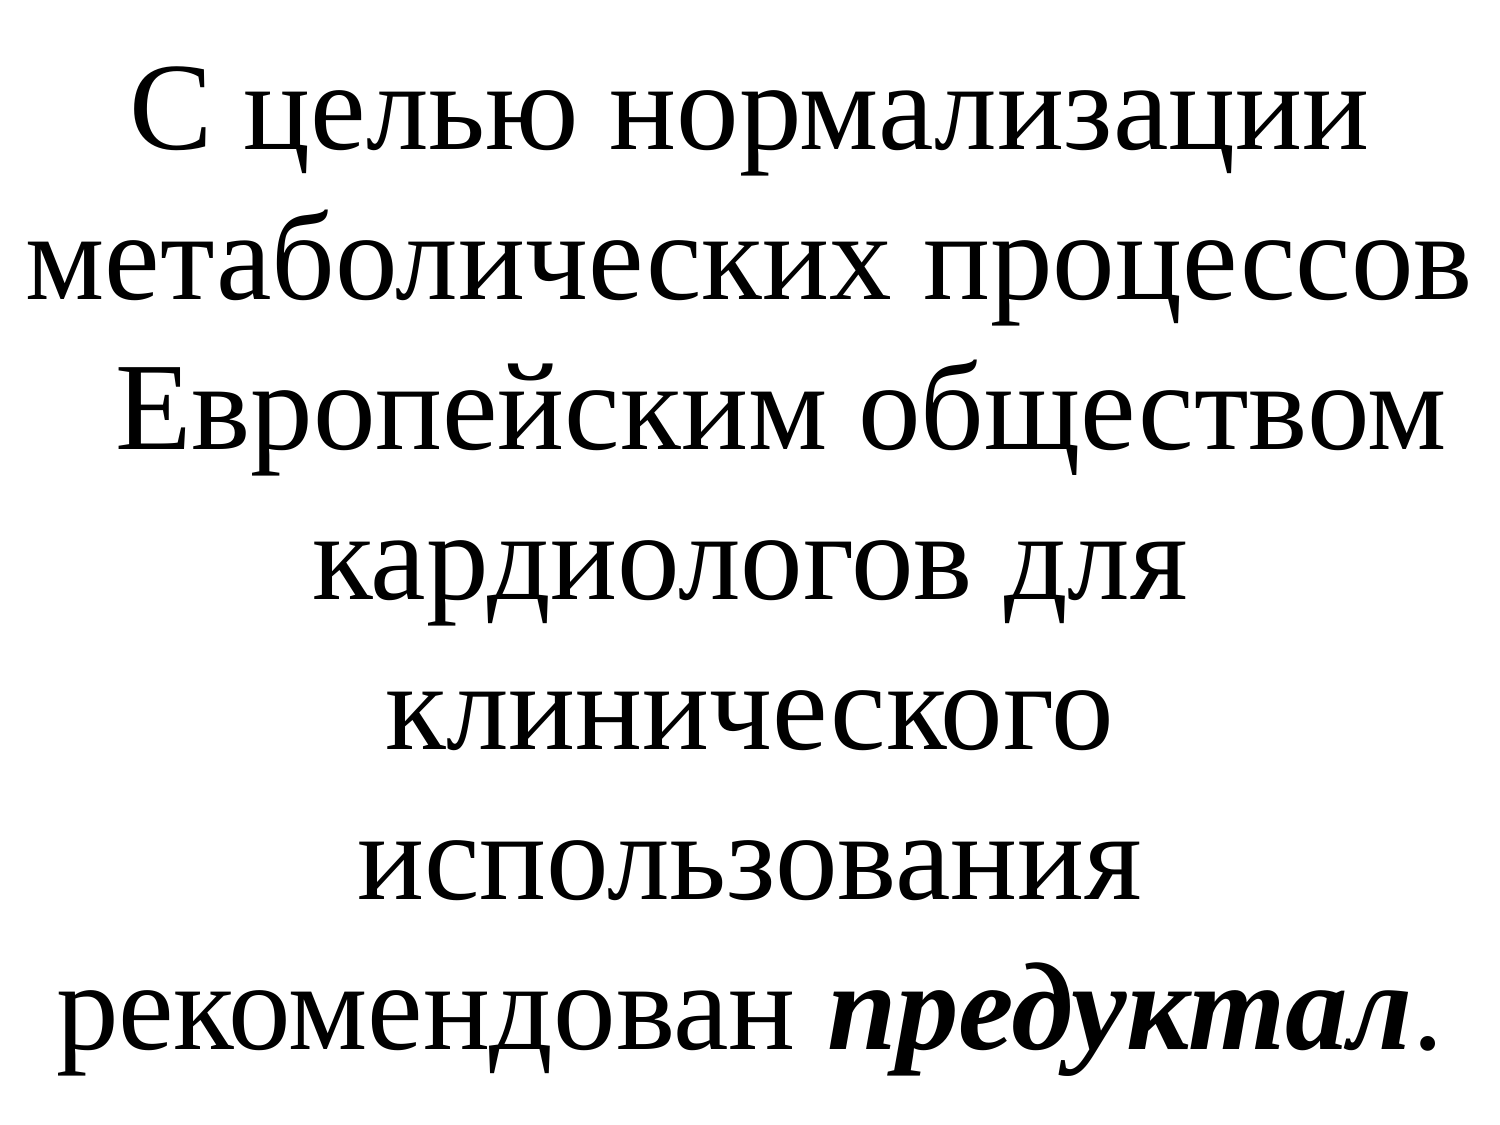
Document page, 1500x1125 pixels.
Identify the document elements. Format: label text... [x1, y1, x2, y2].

title С целью нормализации метаболических процессов Европейским обществом кардиологов для клинического использования рекомендован предуктал. [0, 45, 1500, 1055]
